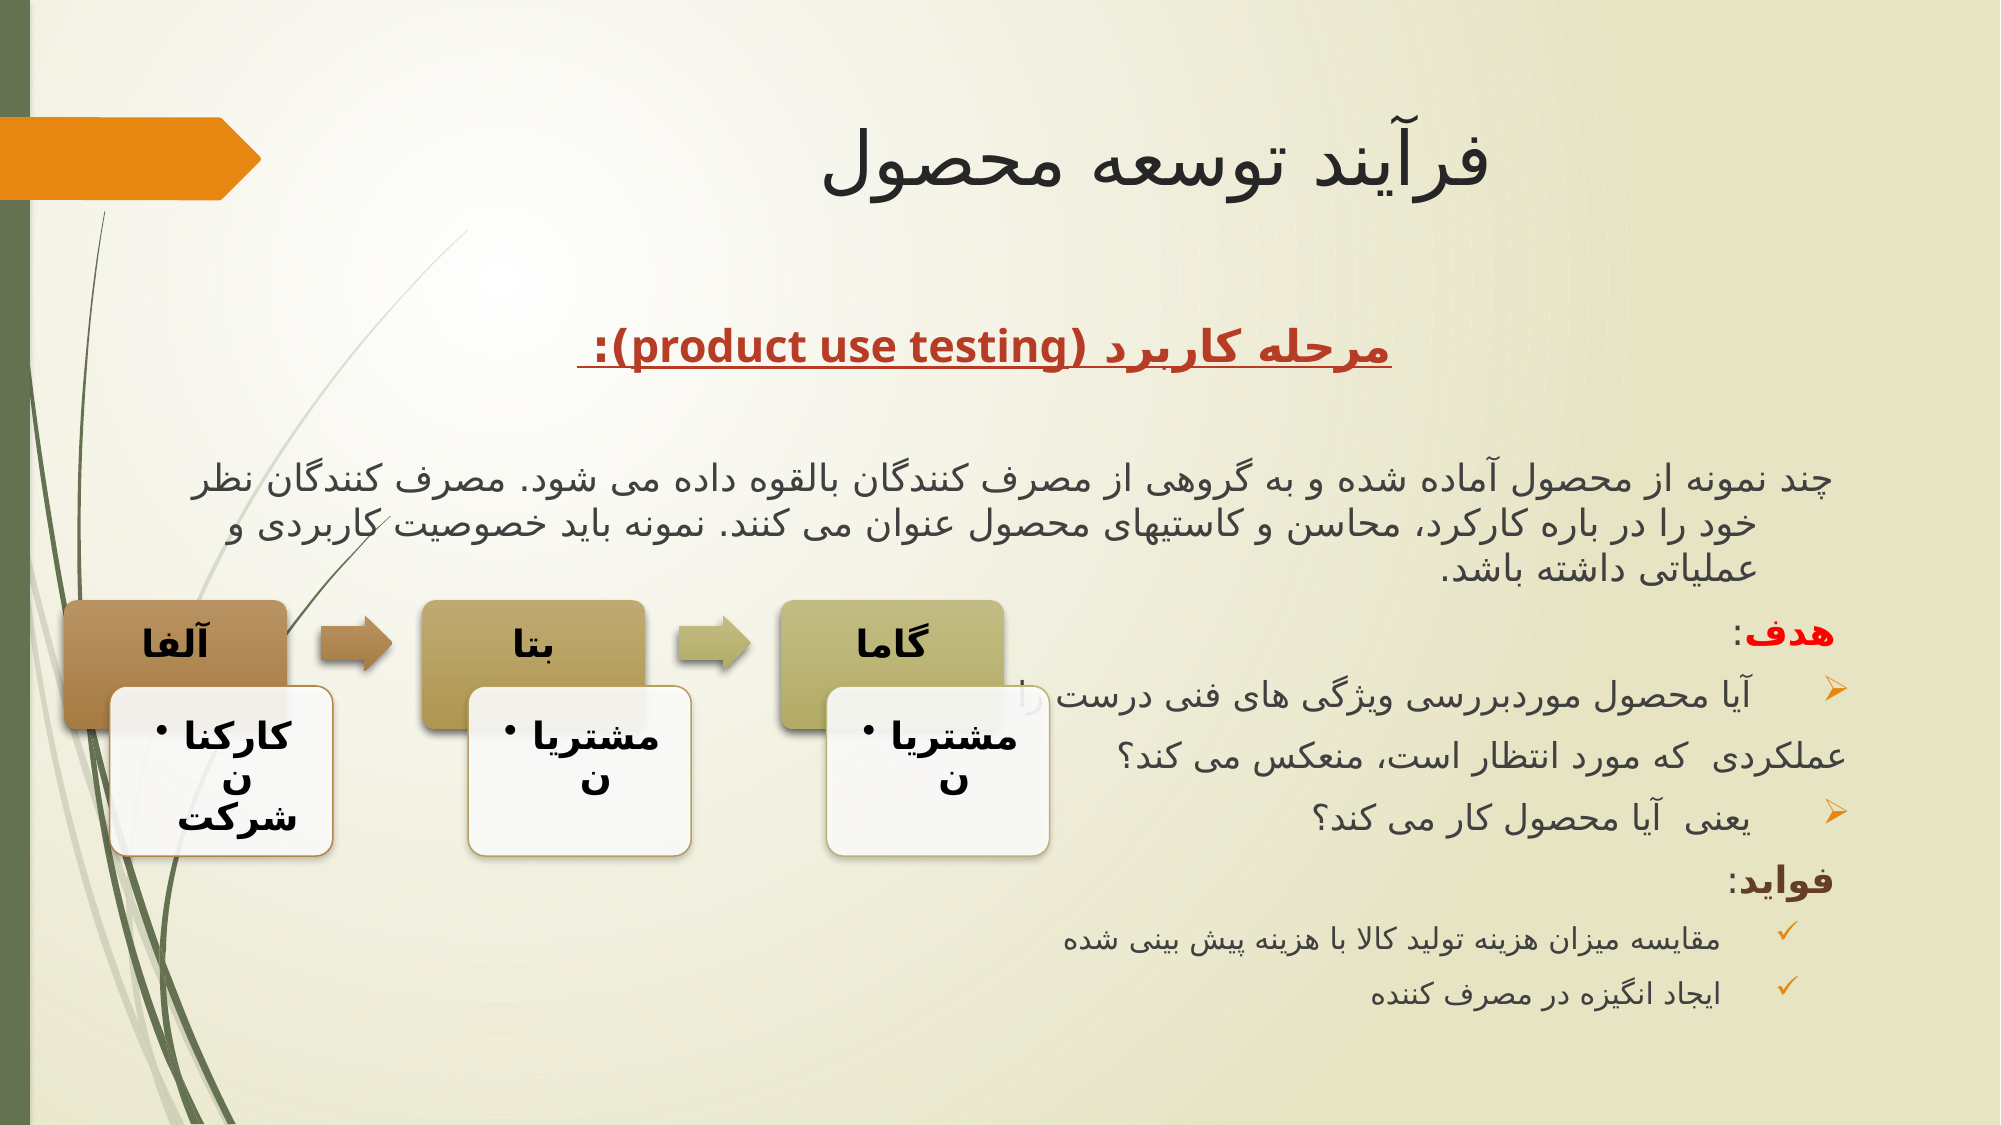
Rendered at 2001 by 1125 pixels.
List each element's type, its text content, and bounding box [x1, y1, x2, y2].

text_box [63, 345, 1051, 1111]
list مرحله کاربرد (product use testing): چند نمونه از محصول آماده شده و به گروهی از مصرف کنندگان بالقوه داده می شود. مصرف کنندگان نظر خود را در باره کارکرد، محاسن و کاستیهای محصول عنوان می کنند. نمونه باید خصوصیت کاربردی و عملیاتی داشته باشد. هدف: آیا محصول موردبررسی ویژگی های فنی درست را برای عملکردی که مورد انتظار است، منعکس می کند؟ یعنی آیا محصول کار می کند؟ فواید: مقایسه میزان هزینه تولید کالا با هزینه پیش بینی شده ایجاد انگیزه در مصرف کننده [117, 237, 1863, 1025]
title فرآیند توسعه محصول [425, 102, 1888, 313]
